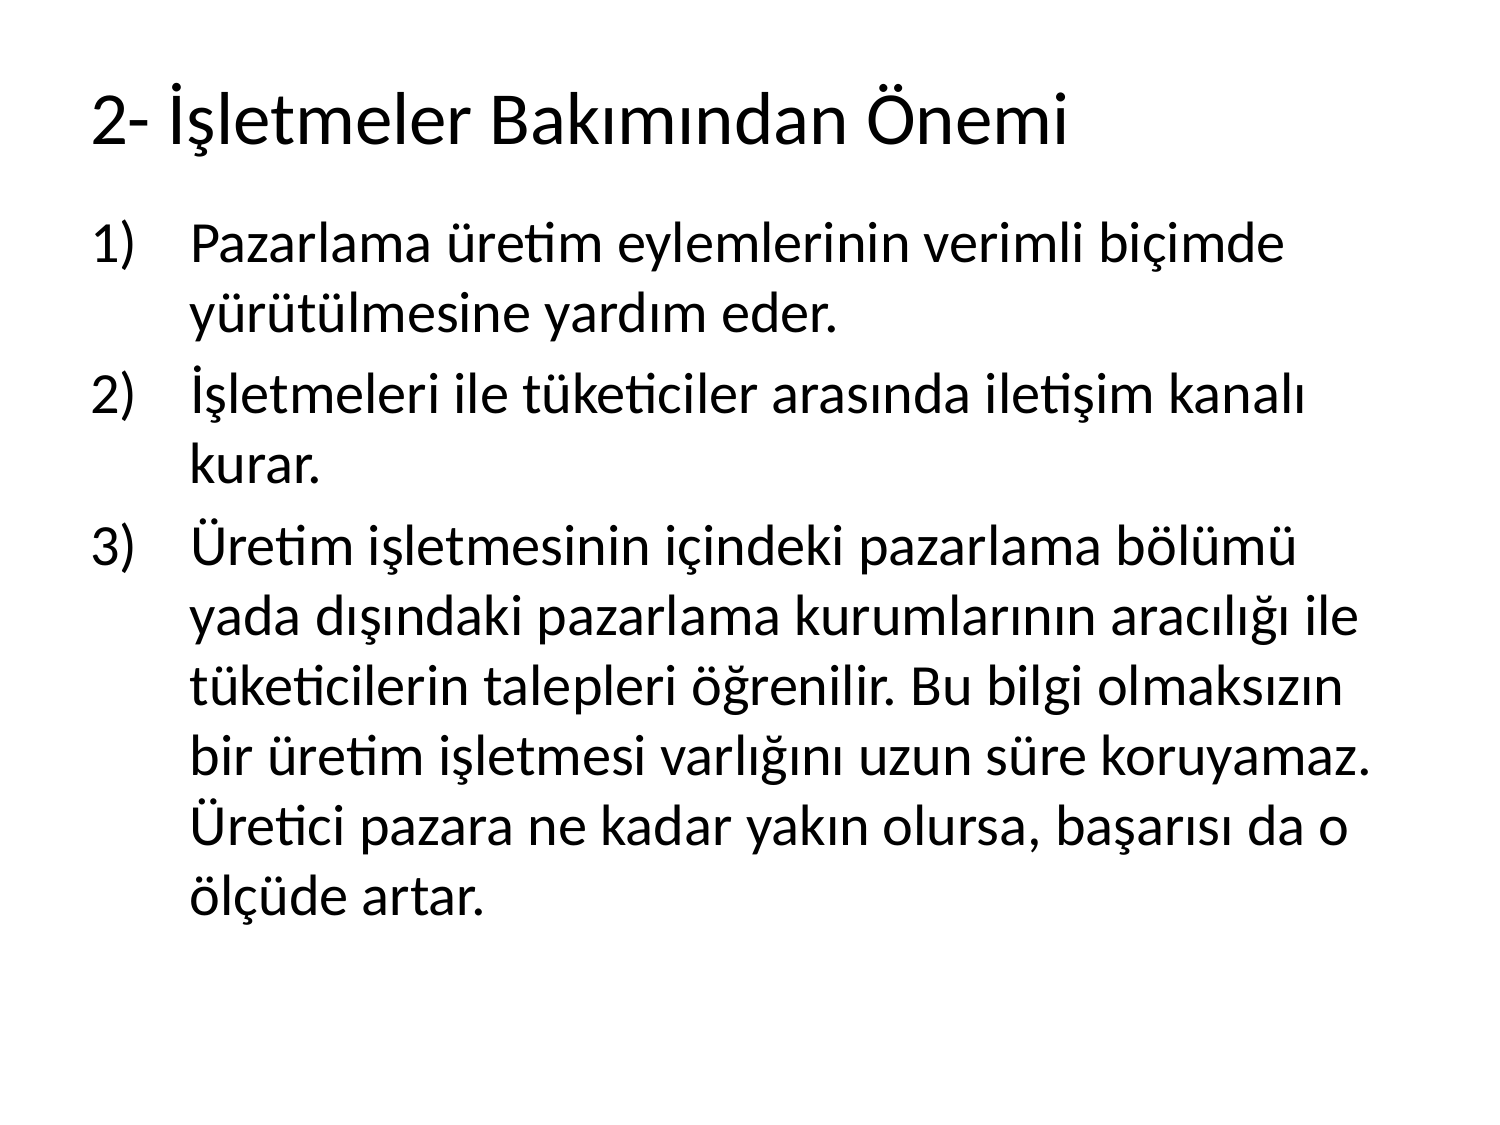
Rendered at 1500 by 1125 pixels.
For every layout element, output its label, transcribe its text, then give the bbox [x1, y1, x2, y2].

list 1) Pazarlama üretim eylemlerinin verimli biçimde yürütülmesine yardım eder. 2) İşletmeleri ile tüketiciler arasında iletişim kanalı kurar. 3) Üretim işletmesinin içindeki pazarlama bölümü yada dışındaki pazarlama kurumlarının aracılığı ile tüketicilerin talepleri öğrenilir. Bu bilgi olmaksızın bir üretim işletmesi varlığını uzun süre koruyamaz. Üretici pazara ne kadar yakın olursa, başarısı da o ölçüde artar. [75, 196, 1425, 1083]
title 2- İşletmeler Bakımından Önemi [75, 45, 1425, 185]
